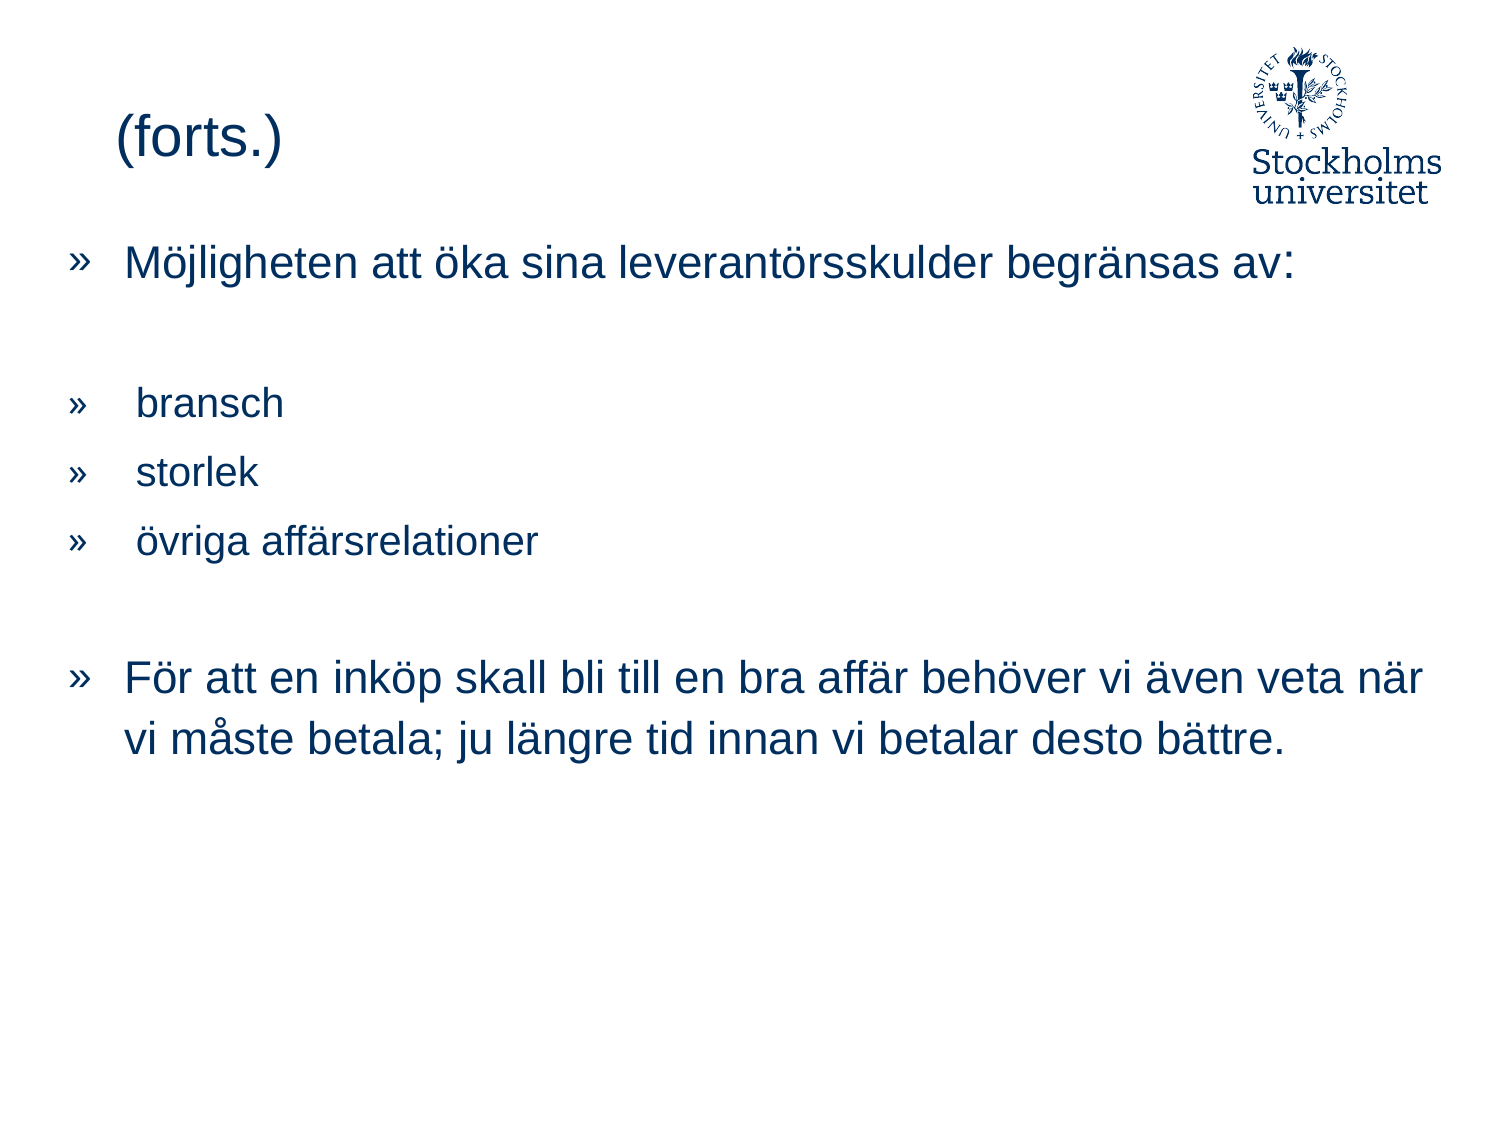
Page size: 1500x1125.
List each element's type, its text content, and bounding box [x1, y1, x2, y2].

picture [1253, 47, 1441, 204]
list Möjligheten att öka sina leverantörsskulder begränsas av: bransch storlek övriga affärsrelationer För att en inköp skall bli till en bra affär behöver vi även veta när vi måste betala; ju längre tid innan vi betalar desto bättre. [53, 220, 1483, 1047]
title (forts.) [100, 90, 1225, 220]
